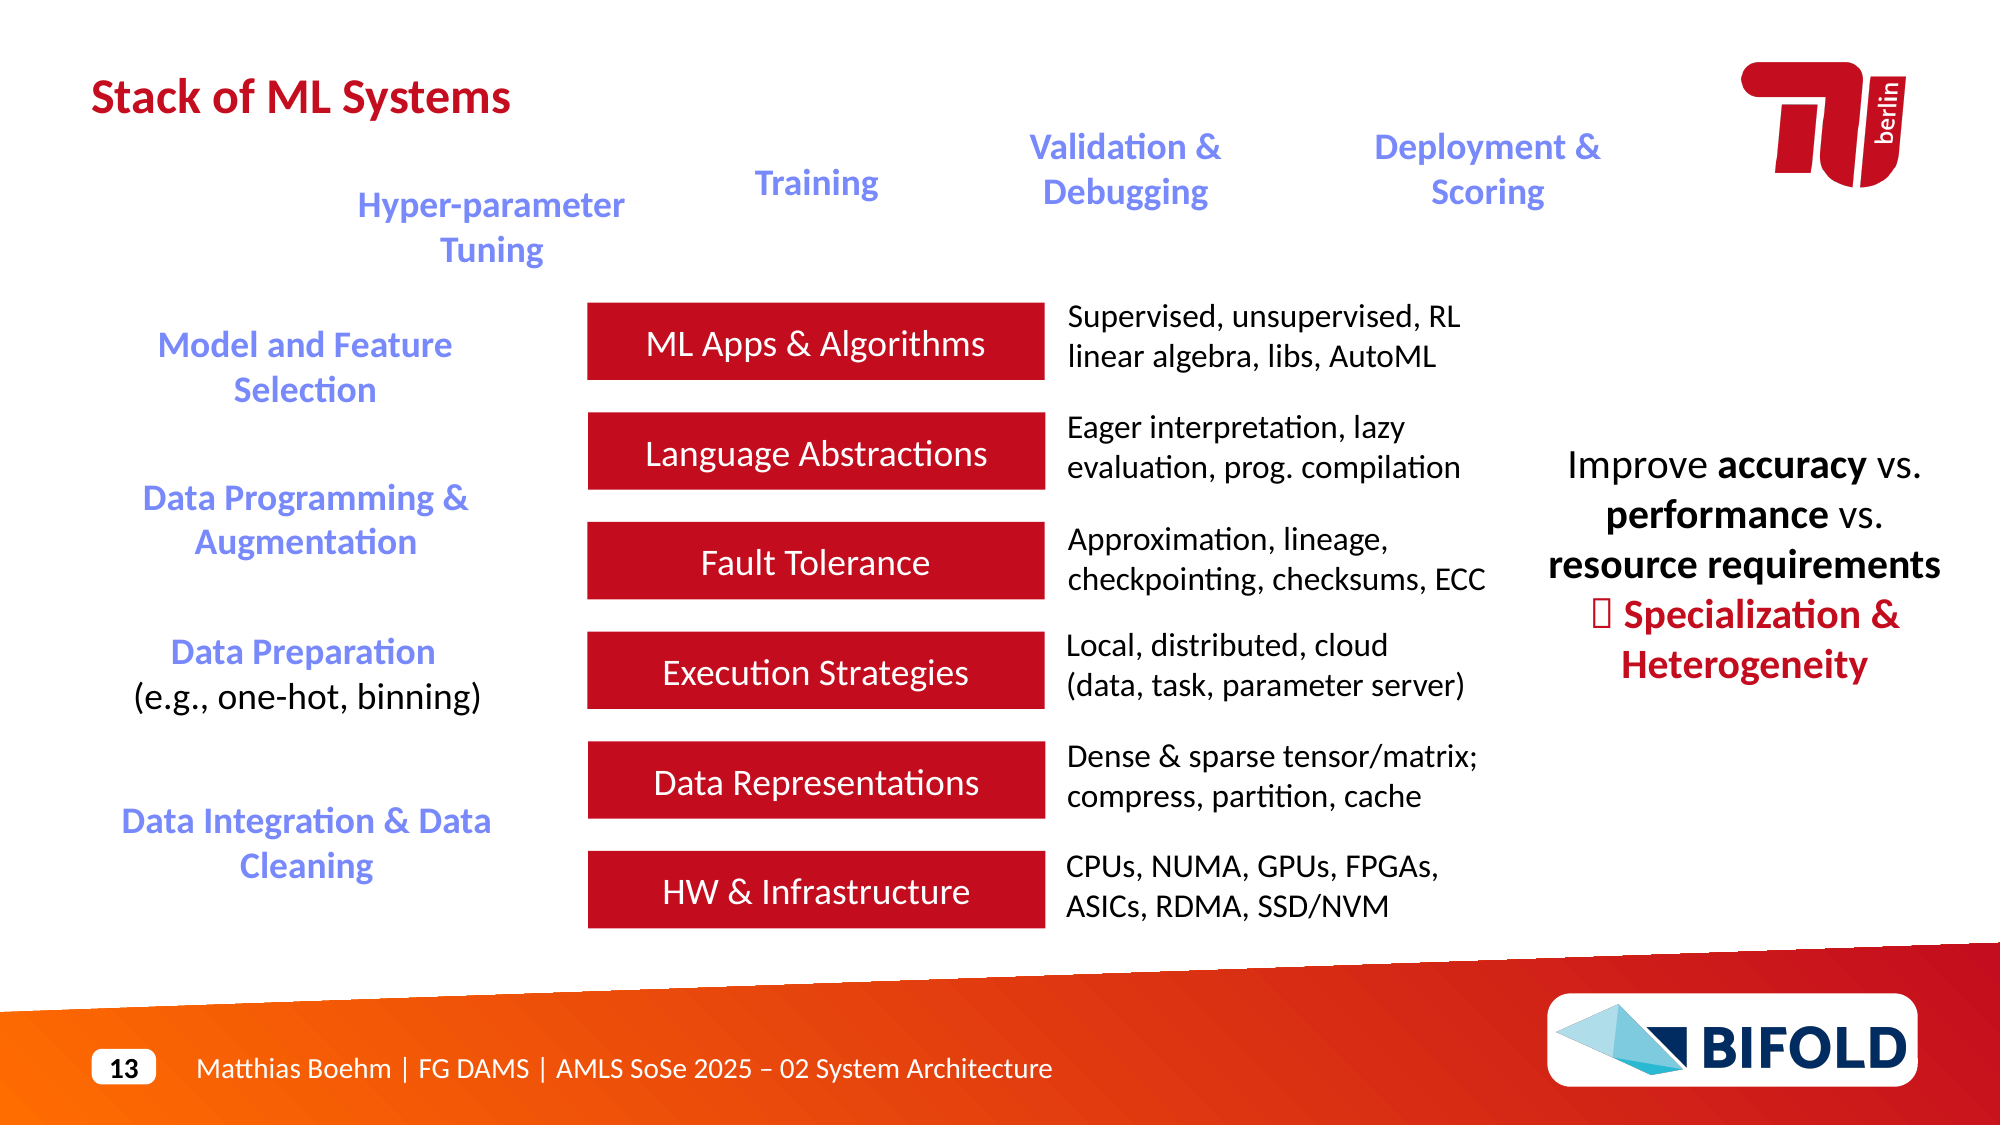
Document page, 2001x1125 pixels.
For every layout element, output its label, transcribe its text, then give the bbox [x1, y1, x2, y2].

text_box Training [588, 150, 976, 210]
text_box Execution Strategies [587, 631, 1045, 709]
text_box Eager interpretation, lazy evaluation, prog. compilation [1067, 397, 1537, 493]
text_box Approximation, lineage, checkpointing, checksums, ECC [1067, 509, 1537, 605]
text_box Fault Tolerance [587, 521, 1045, 600]
text_box Supervised, unsupervised, RL linear algebra, libs, AutoML [1067, 287, 1538, 382]
text_box Local, distributed, cloud (data, task, parameter server) [1066, 616, 1537, 711]
text_box Data Programming & Augmentation [114, 465, 498, 570]
text_box Improve accuracy vs. performance vs. resource requirements  Specialization & Heterogeneity [1537, 429, 1952, 695]
text_box CPUs, NUMA, GPUs, FPGAs, ASICs, RDMA, SSD/NVM [1066, 837, 1506, 932]
picture [1741, 62, 1906, 188]
text_box Dense & sparse tensor/matrix; compress, partition, cache [1067, 726, 1575, 822]
text_box HW & Infrastructure [588, 850, 1046, 929]
text_box Data Preparation (e.g., one-hot, binning) [116, 619, 500, 725]
list Stack of ML Systems [91, 65, 1455, 183]
text_box Data Integration & Data Cleaning [115, 788, 499, 894]
text_box ML Apps & Algorithms [587, 302, 1045, 380]
text_box Language Abstractions [588, 412, 1046, 490]
text_box Hyper-parameter Tuning [311, 172, 672, 278]
picture [1556, 1004, 1906, 1075]
text_box Model and Feature Selection [125, 312, 486, 418]
text_box Deployment & Scoring [1323, 114, 1653, 220]
text_box Data Representations [588, 741, 1046, 819]
text_box Validation & Debugging [976, 114, 1276, 220]
